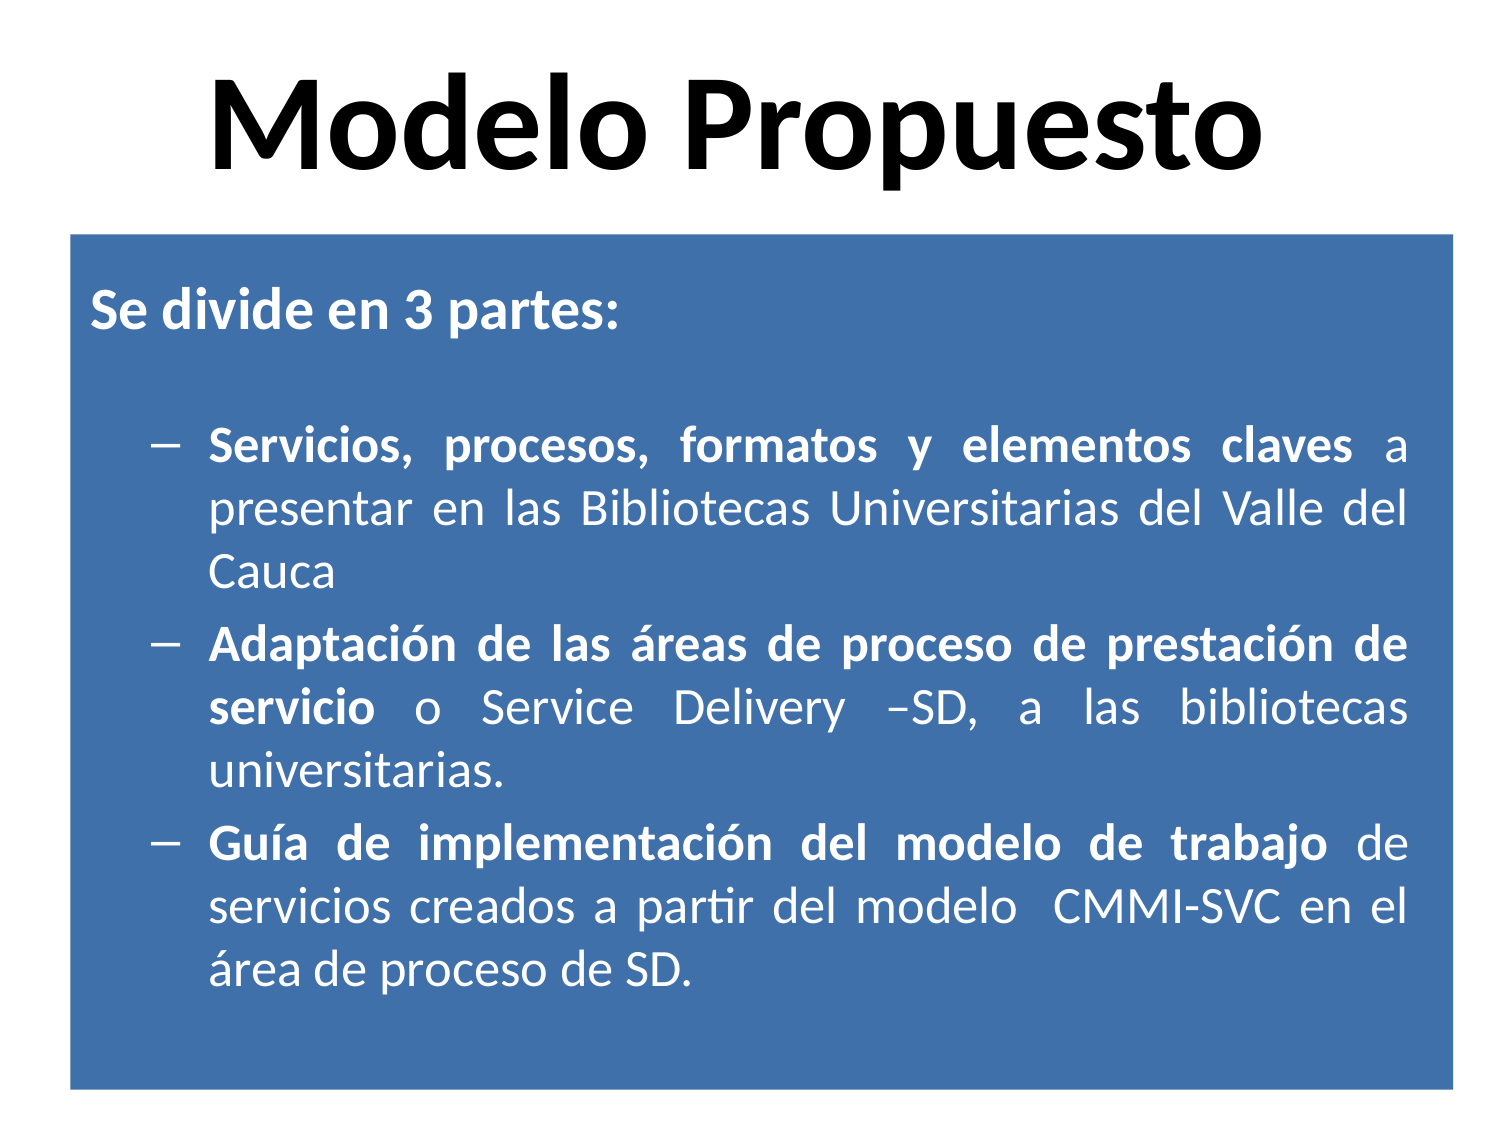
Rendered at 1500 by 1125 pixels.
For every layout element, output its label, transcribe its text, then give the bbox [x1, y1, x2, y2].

list Se divide en 3 partes: Servicios, procesos, formatos y elementos claves a presentar en las Bibliotecas Universitarias del Valle del Cauca Adaptación de las áreas de proceso de prestación de servicio o Service Delivery –SD, a las bibliotecas universitarias. Guía de implementación del modelo de trabajo de servicios creados a partir del modelo CMMI-SVC en el área de proceso de SD. [75, 262, 1425, 1005]
title Modelo Propuesto [61, 20, 1412, 209]
text_box [68, 232, 1455, 1092]
